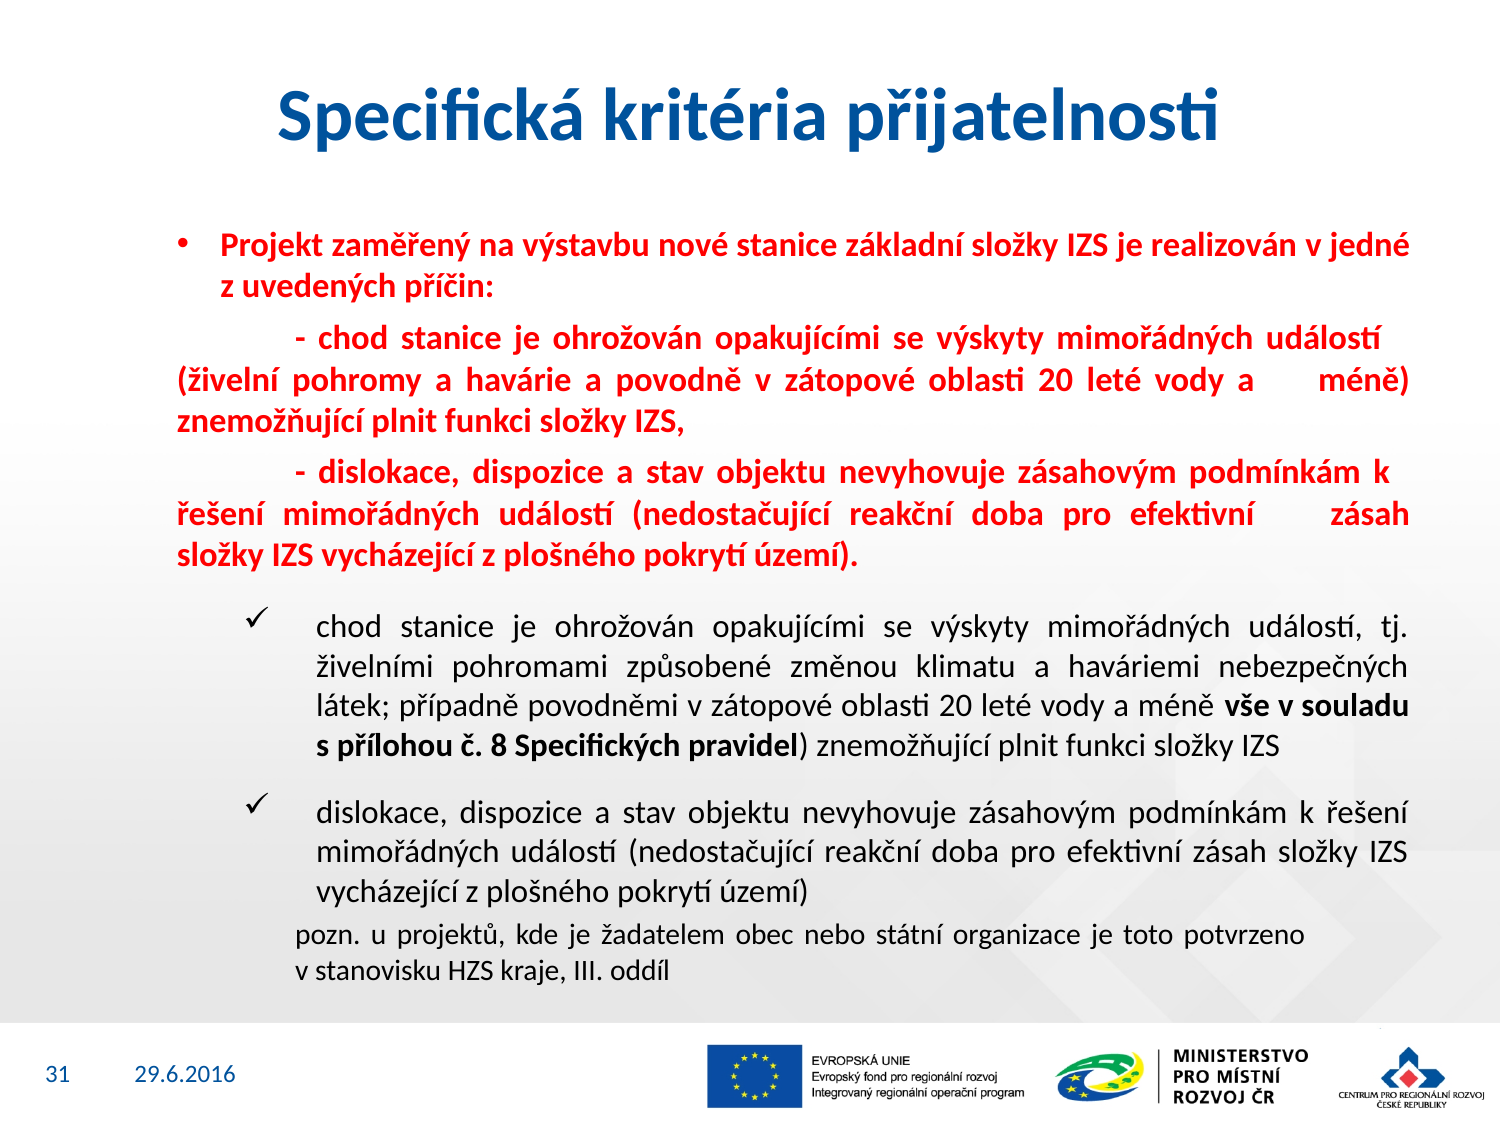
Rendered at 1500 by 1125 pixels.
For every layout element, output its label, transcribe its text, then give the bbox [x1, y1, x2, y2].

picture [0, 0, 1500, 1125]
footer 29.6.2016 [119, 1042, 685, 1103]
slide_number 31 [30, 1042, 113, 1103]
list Projekt zaměřený na výstavbu nové stanice základní složky IZS je realizován v jedné z uvedených příčin: - chod stanice je ohrožován opakujícími se výskyty mimořádných událostí (živelní pohromy a havárie a povodně v zátopové oblasti 20 leté vody a méně) znemožňující plnit funkci složky IZS, - dislokace, dispozice a stav objektu nevyhovuje zásahovým podmínkám k řešení mimořádných událostí (nedostačující reakční doba pro efektivní zásah složky IZS vycházející z plošného pokrytí území). chod stanice je ohrožován opakujícími se výskyty mimořádných událostí, tj. živelními pohromami způsobené změnou klimatu a haváriemi nebezpečných látek; případně povodněmi v zátopové oblasti 20 leté vody a méně vše v souladu s přílohou č. 8 Specifických pravidel) znemožňující plnit funkci složky IZS dislokace, dispozice a stav objektu nevyhovuje zásahovým podmínkám k řešení mimořádných událostí (nedostačující reakční doba pro efektivní zásah složky IZS vycházející z plošného pokrytí území) pozn. u projektů, kde je žadatelem obec nebo státní organizace je toto potvrzeno v stanovisku HZS kraje, III. oddíl [161, 214, 1425, 1005]
title Specifická kritéria přijatelnosti [75, 42, 1425, 178]
